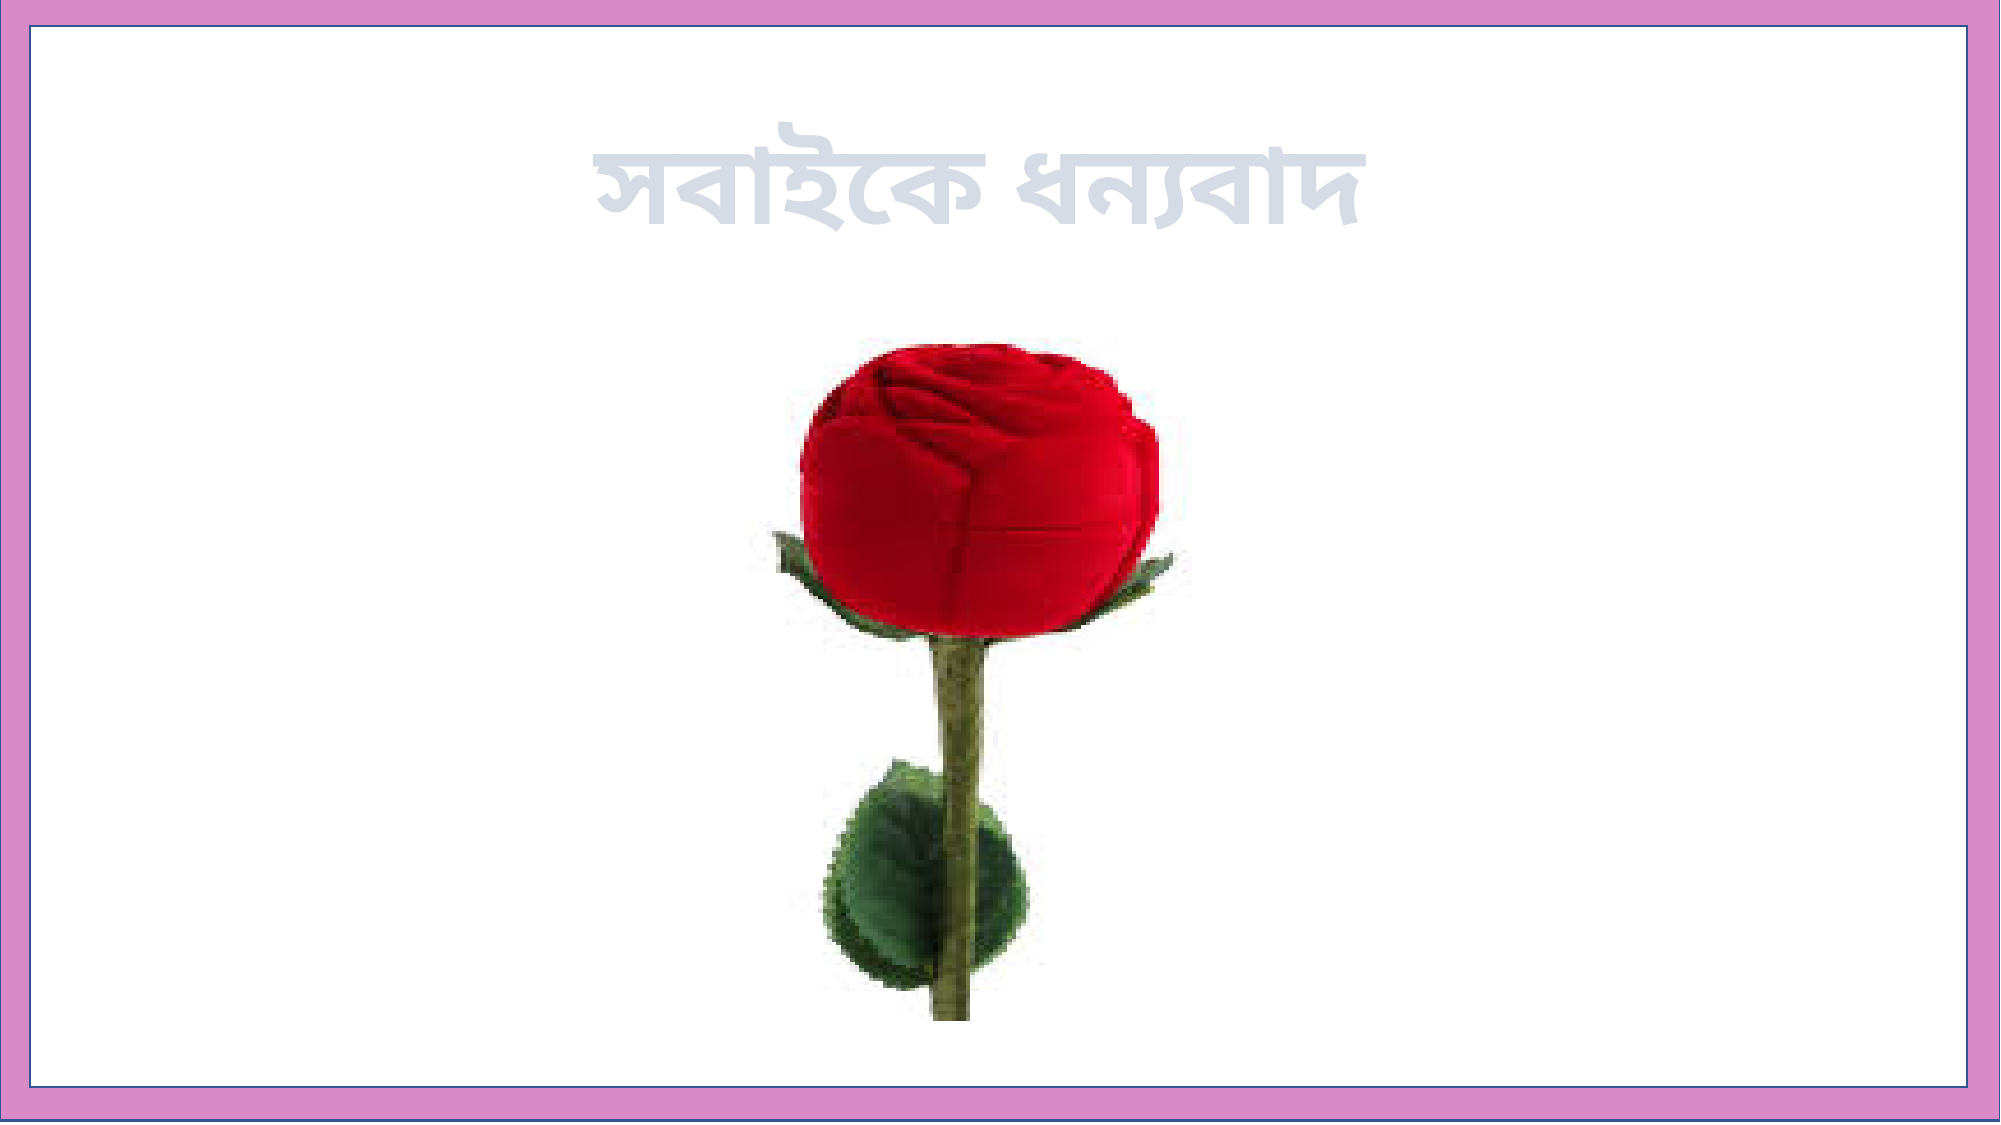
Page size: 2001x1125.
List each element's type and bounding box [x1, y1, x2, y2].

picture [454, 285, 1492, 1021]
text_box [0, 0, 2000, 1121]
